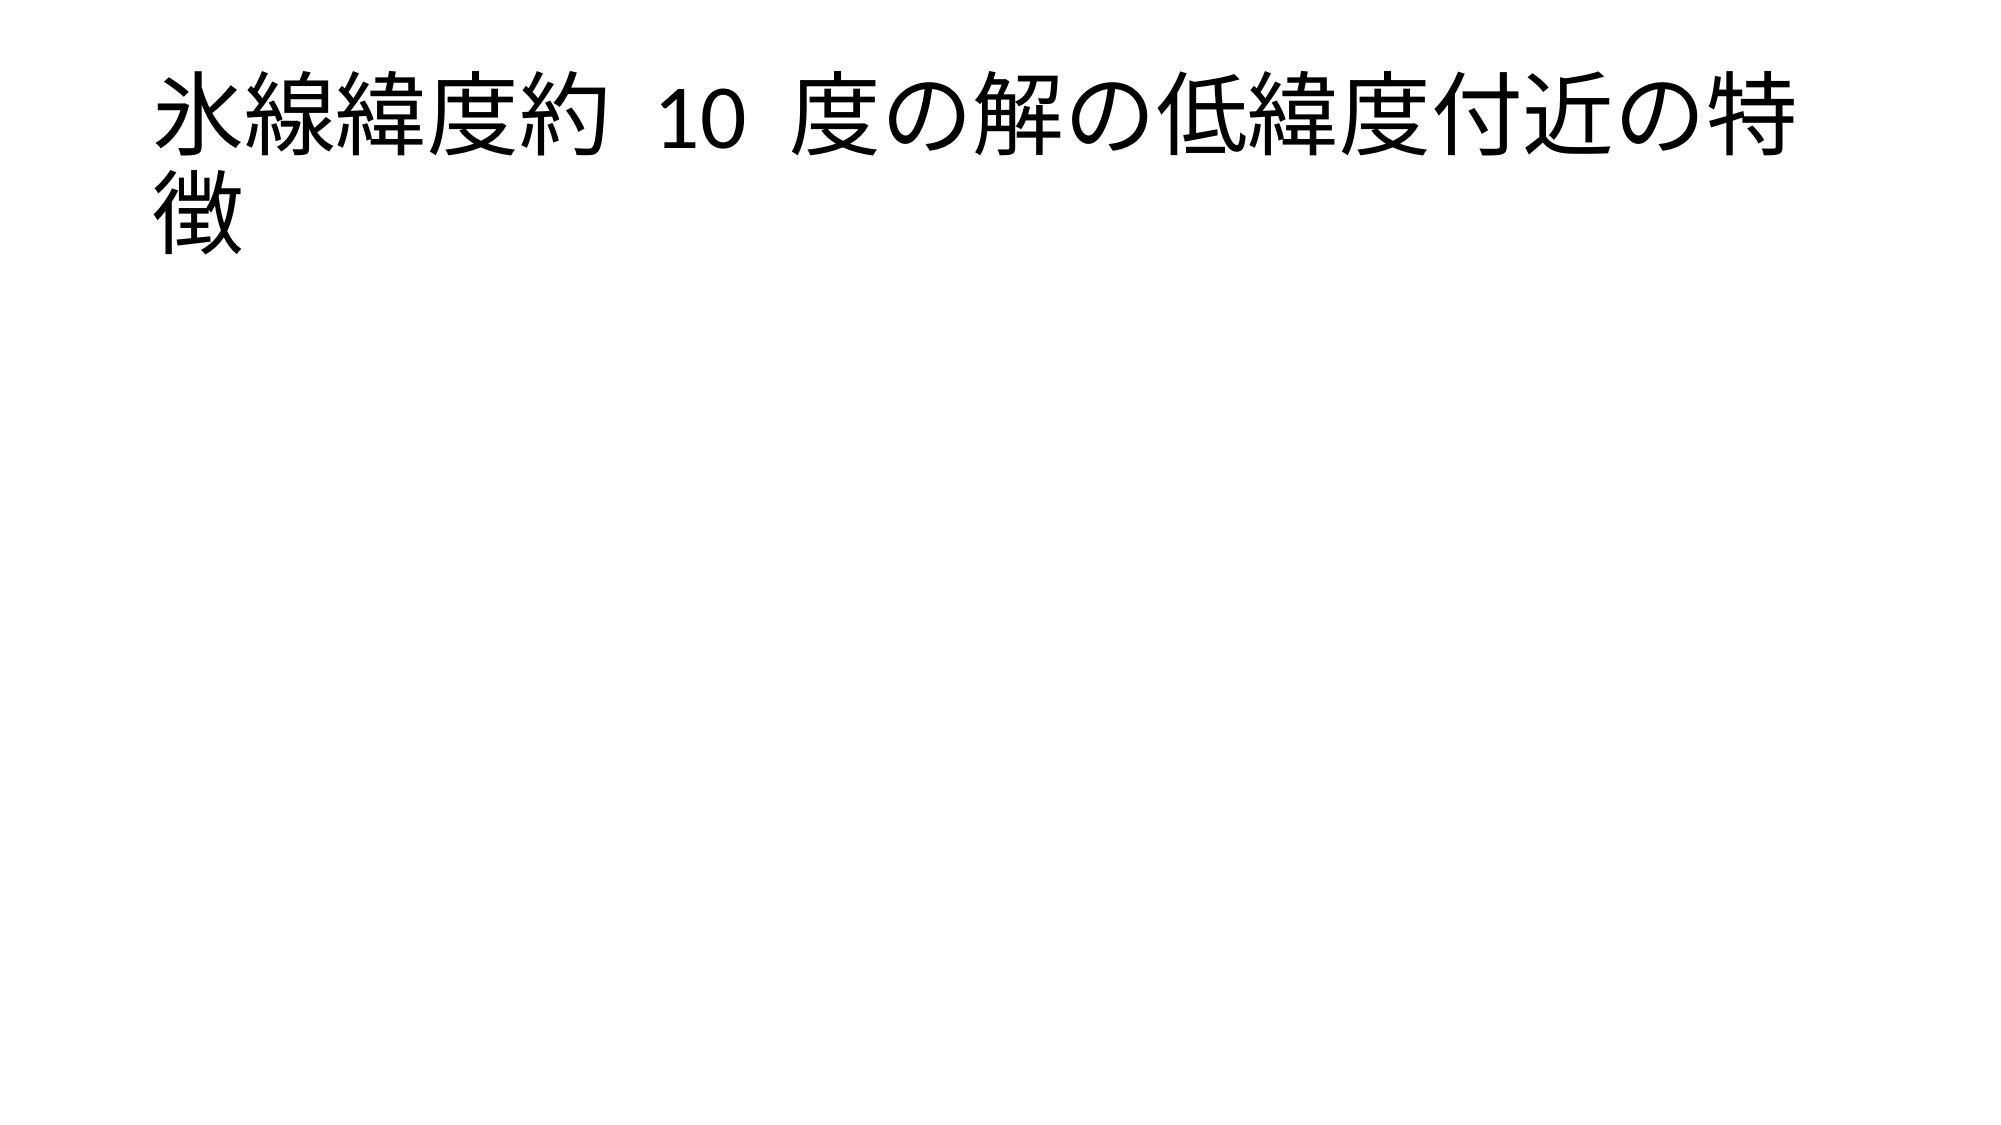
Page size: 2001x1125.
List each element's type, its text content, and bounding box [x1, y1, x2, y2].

title 氷線緯度約 10 度の解の低緯度付近の特徴 [137, 59, 1863, 278]
